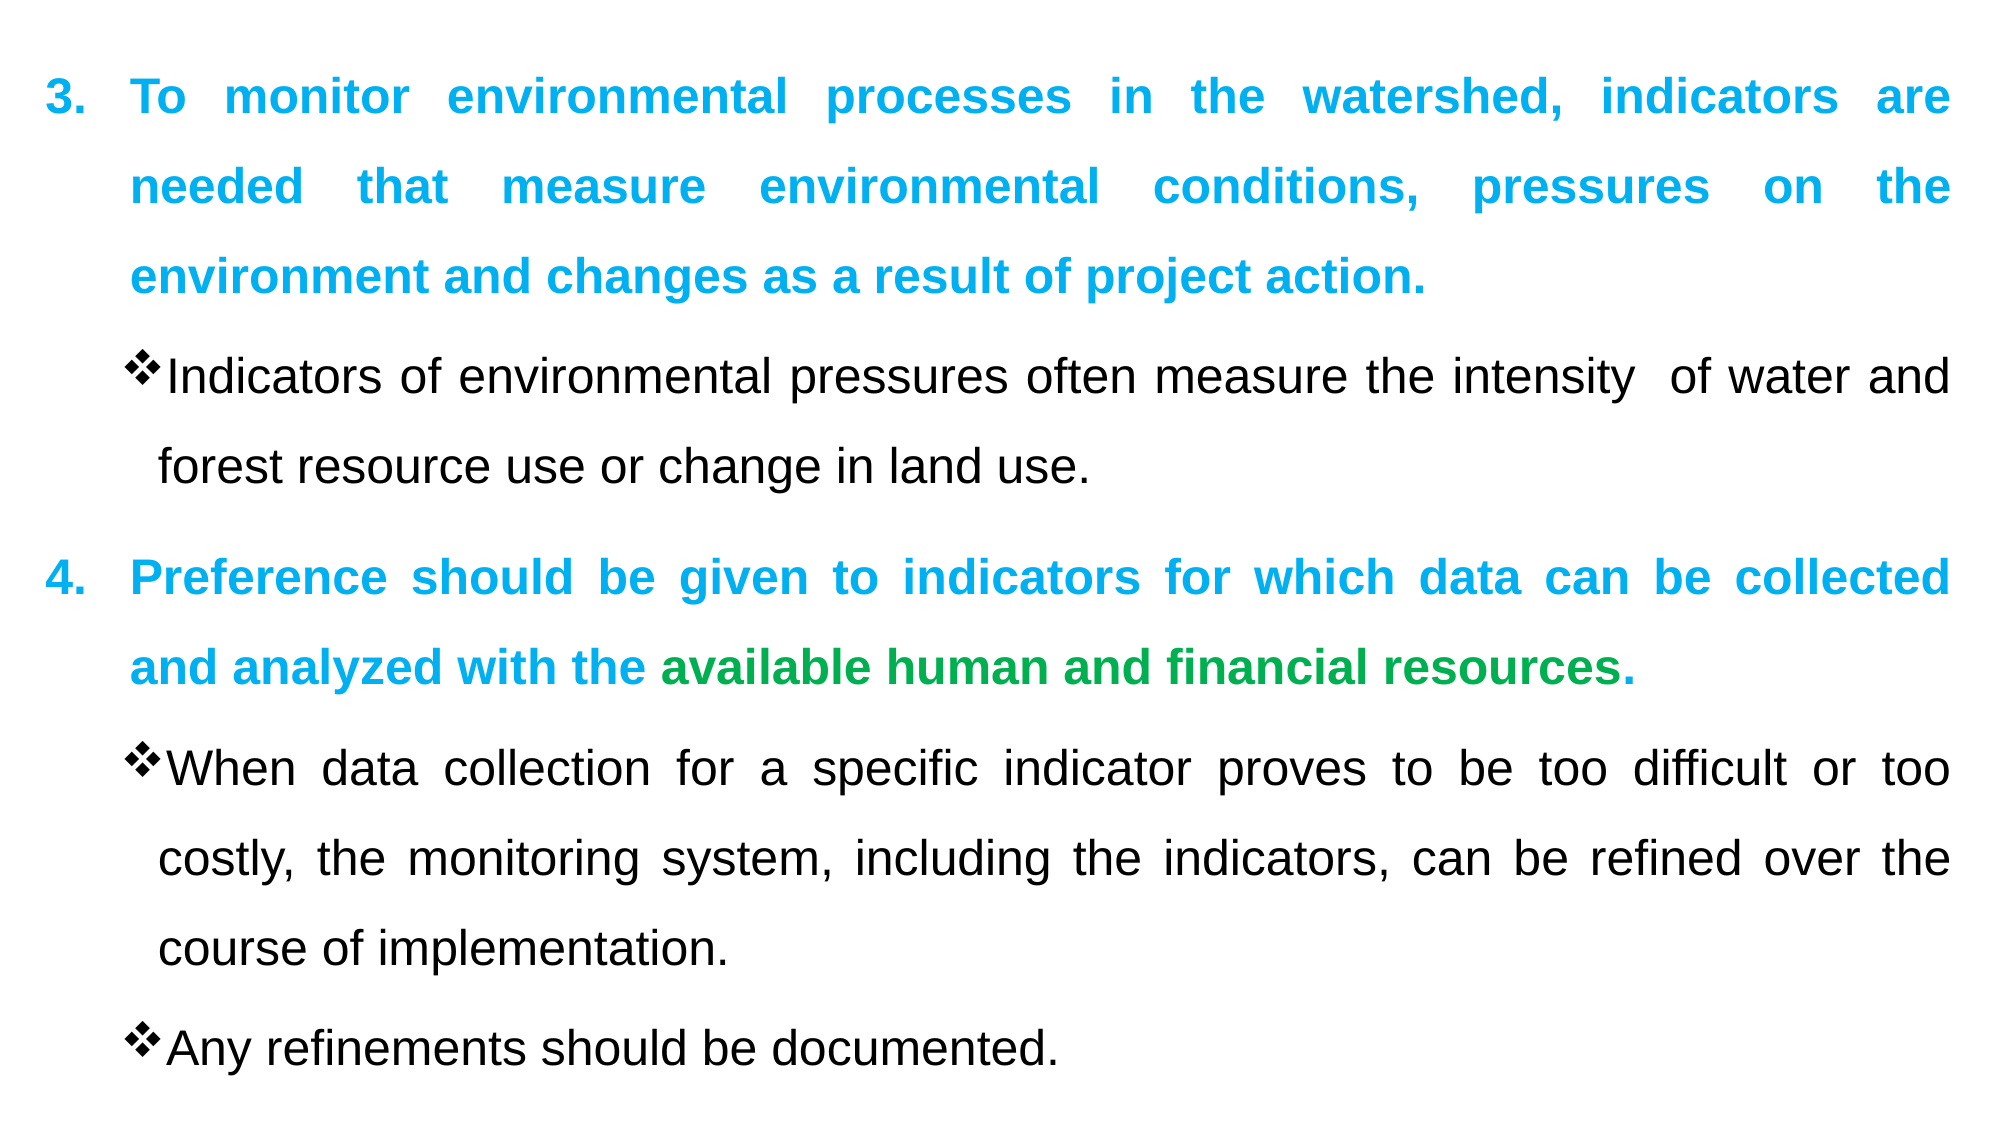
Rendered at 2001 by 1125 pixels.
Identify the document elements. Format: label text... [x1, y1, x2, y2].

list To monitor environmental processes in the watershed, indicators are needed that measure environmental conditions, pressures on the environment and changes as a result of project action. Indicators of environmental pressures often measure the intensity of water and forest resource use or change in land use. Preference should be given to indicators for which data can be collected and analyzed with the available human and financial resources. When data collection for a specific indicator proves to be too difficult or too costly, the monitoring system, including the indicators, can be refined over the course of implementation. Any refinements should be documented. [30, 26, 1968, 1105]
